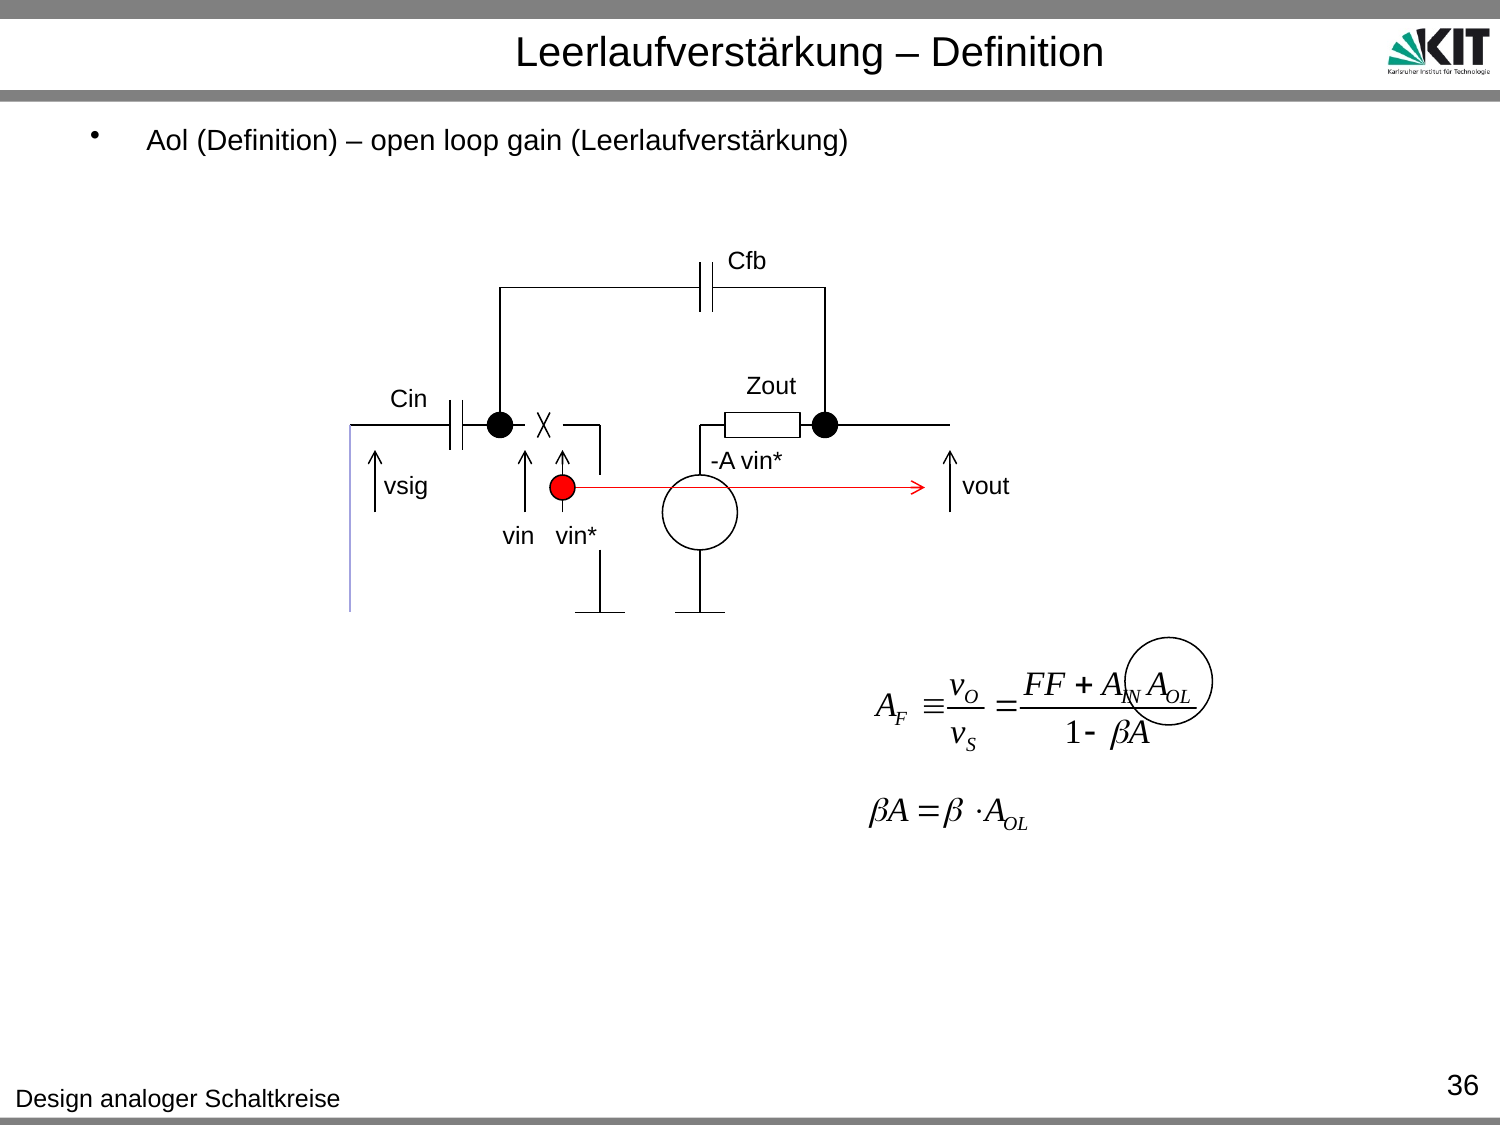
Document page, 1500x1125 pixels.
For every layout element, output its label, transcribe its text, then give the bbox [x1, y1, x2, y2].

text_box [829, 413, 838, 424]
text_box [725, 412, 801, 424]
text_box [812, 426, 830, 433]
text_box Zout [731, 362, 812, 408]
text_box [862, 787, 1036, 839]
text_box [725, 434, 801, 438]
text_box [812, 413, 820, 423]
text_box [504, 413, 513, 424]
text_box vin* [540, 512, 613, 558]
list Aol (Definition) – open loop gain (Leerlaufverstärkung) [75, 113, 1425, 188]
text_box [491, 434, 509, 438]
text_box vsig [379, 462, 444, 508]
text_box vout [954, 462, 1025, 508]
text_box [599, 288, 674, 295]
text_box vin [487, 512, 540, 558]
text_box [494, 426, 505, 431]
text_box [599, 262, 826, 313]
text_box Cfb [712, 237, 782, 260]
text_box [549, 475, 558, 499]
text_box -A vin* [695, 437, 798, 483]
text_box Cin [375, 375, 443, 420]
picture [1425, 28, 1490, 75]
text_box [817, 434, 834, 438]
text_box [662, 496, 738, 550]
title Leerlaufverstärkung – Definition [194, 21, 1425, 79]
text_box [566, 475, 575, 486]
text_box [867, 662, 1204, 760]
text_box [487, 413, 495, 424]
slide_number 36 [1364, 1058, 1495, 1094]
text_box [673, 475, 727, 486]
text_box [1130, 637, 1213, 703]
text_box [537, 412, 551, 438]
